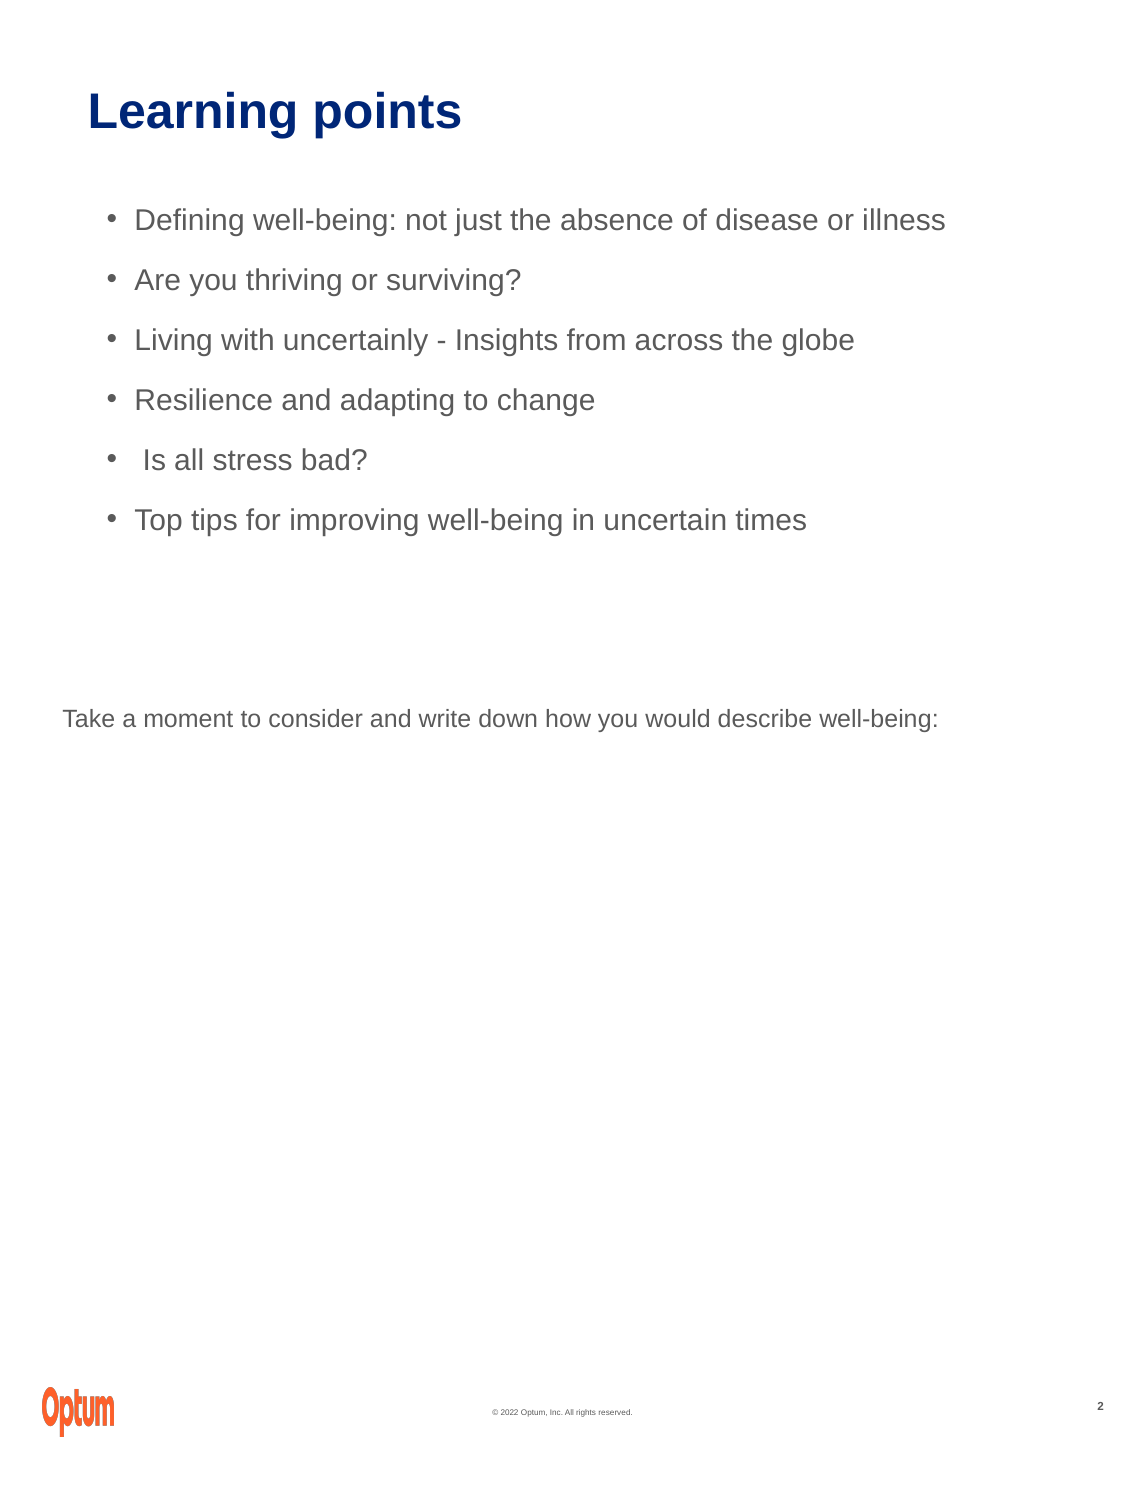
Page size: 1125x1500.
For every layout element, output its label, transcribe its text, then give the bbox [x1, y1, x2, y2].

title Learning points [87, 84, 974, 140]
text_box Take a moment to consider and write down how you would describe well-being: [47, 680, 1035, 741]
list Defining well-being: not just the absence of disease or illness Are you thriving or surviving? Living with uncertainly - Insights from across the globe Resilience and adapting to change Is all stress bad? Top tips for improving well-being in uncertain times [106, 182, 951, 545]
text_box [112, 455, 788, 527]
footer Do not reproduce, transmit or modify the content set forth herein in any form or by any means without written permission of UnitedHealthcare. © 2018 United HealthCare Services, Inc. All rights reserved. [343, 1090, 1125, 1500]
picture [42, 1387, 114, 1437]
